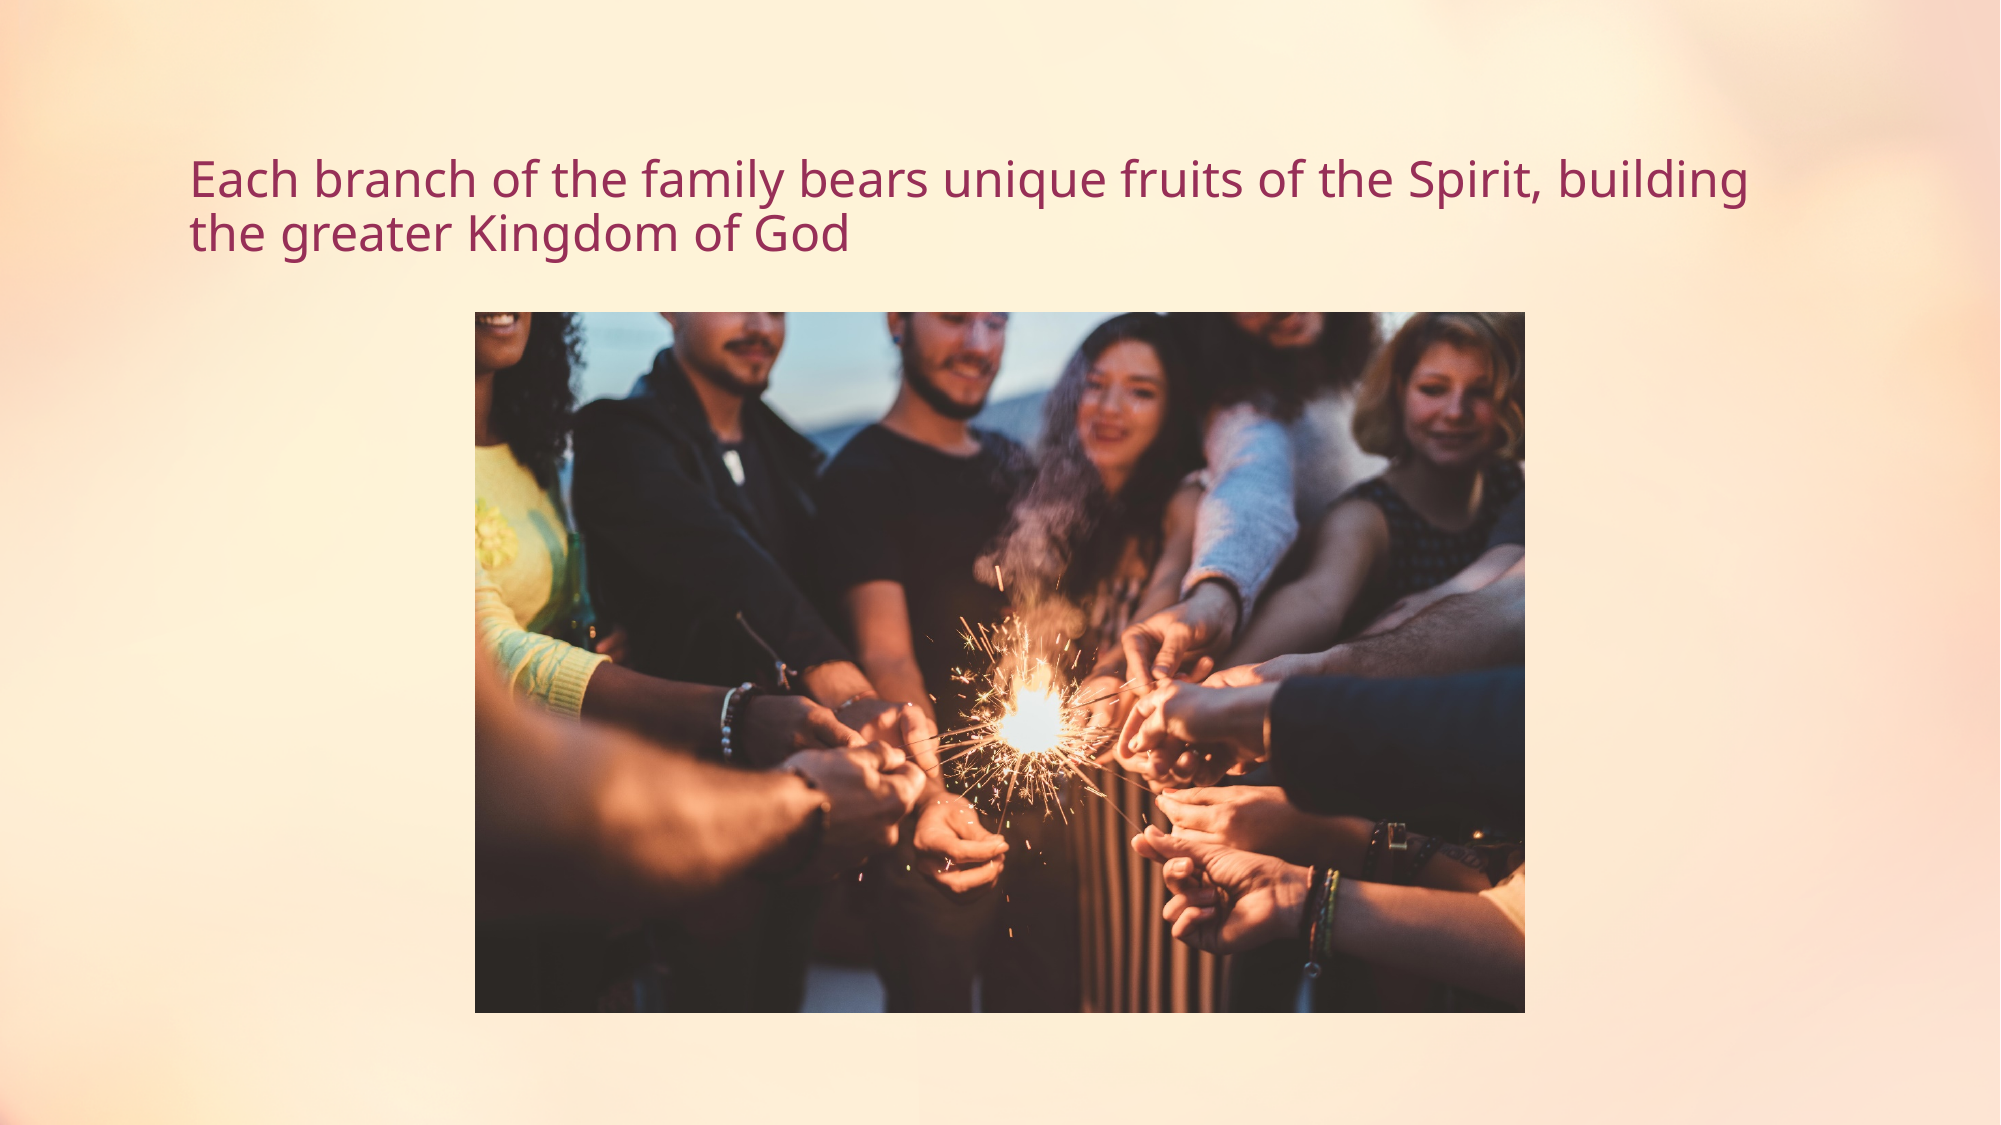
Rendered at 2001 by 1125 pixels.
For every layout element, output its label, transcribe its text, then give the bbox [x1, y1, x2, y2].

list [475, 312, 1525, 1013]
title Each branch of the family bears unique fruits of the Spirit, building the greater Kingdom of God [174, 75, 1825, 271]
picture [0, 0, 2001, 1125]
